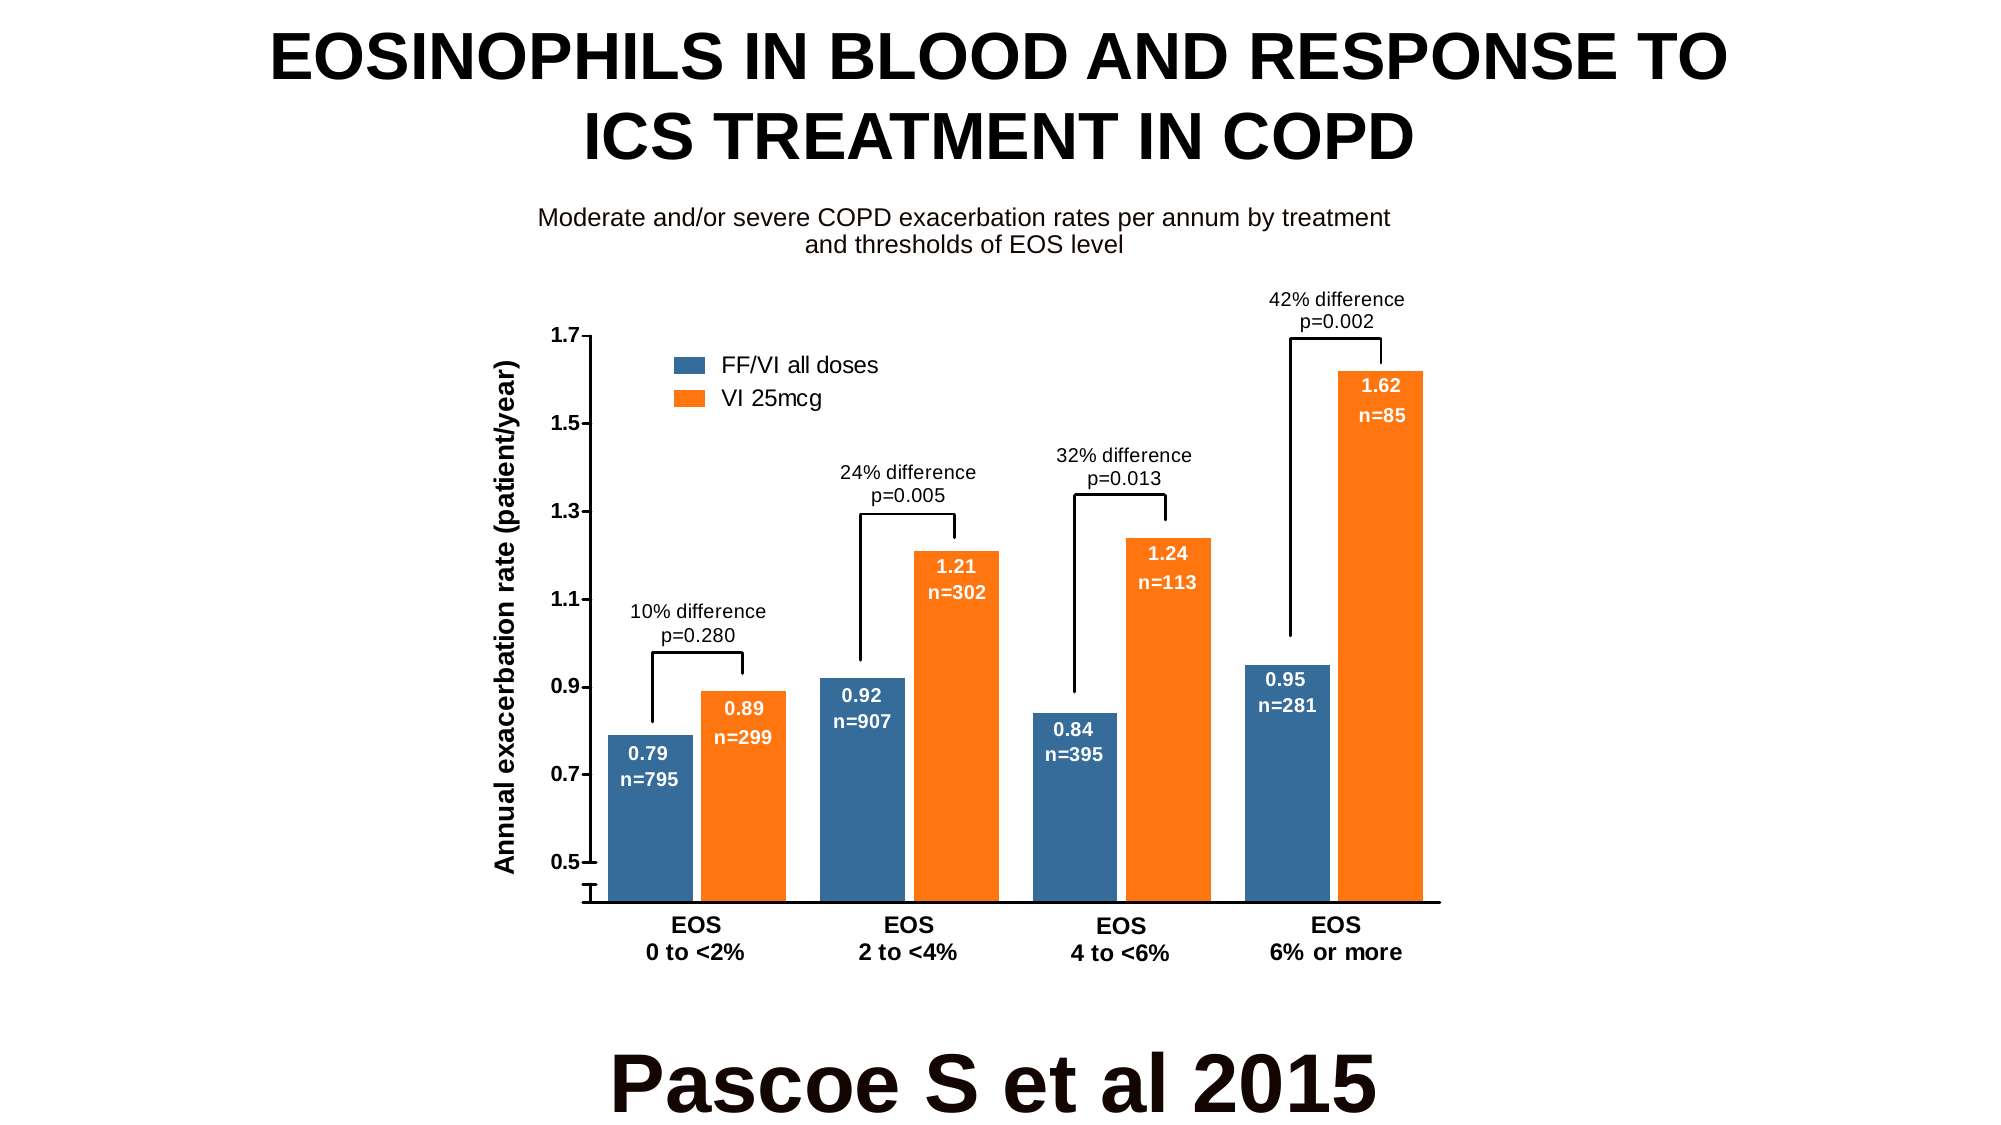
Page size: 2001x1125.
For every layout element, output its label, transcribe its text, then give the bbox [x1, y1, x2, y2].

picture [468, 267, 1455, 988]
text_box EOSINOPHILS IN BLOOD AND RESPONSE TO ICS TREATMENT IN COPD [249, 12, 1750, 173]
title Moderate and/or severe COPD exacerbation rates per annum by treatment and thresholds of EOS level [503, 196, 1426, 267]
text_box Pascoe S et al 2015 [249, 1010, 1739, 1125]
